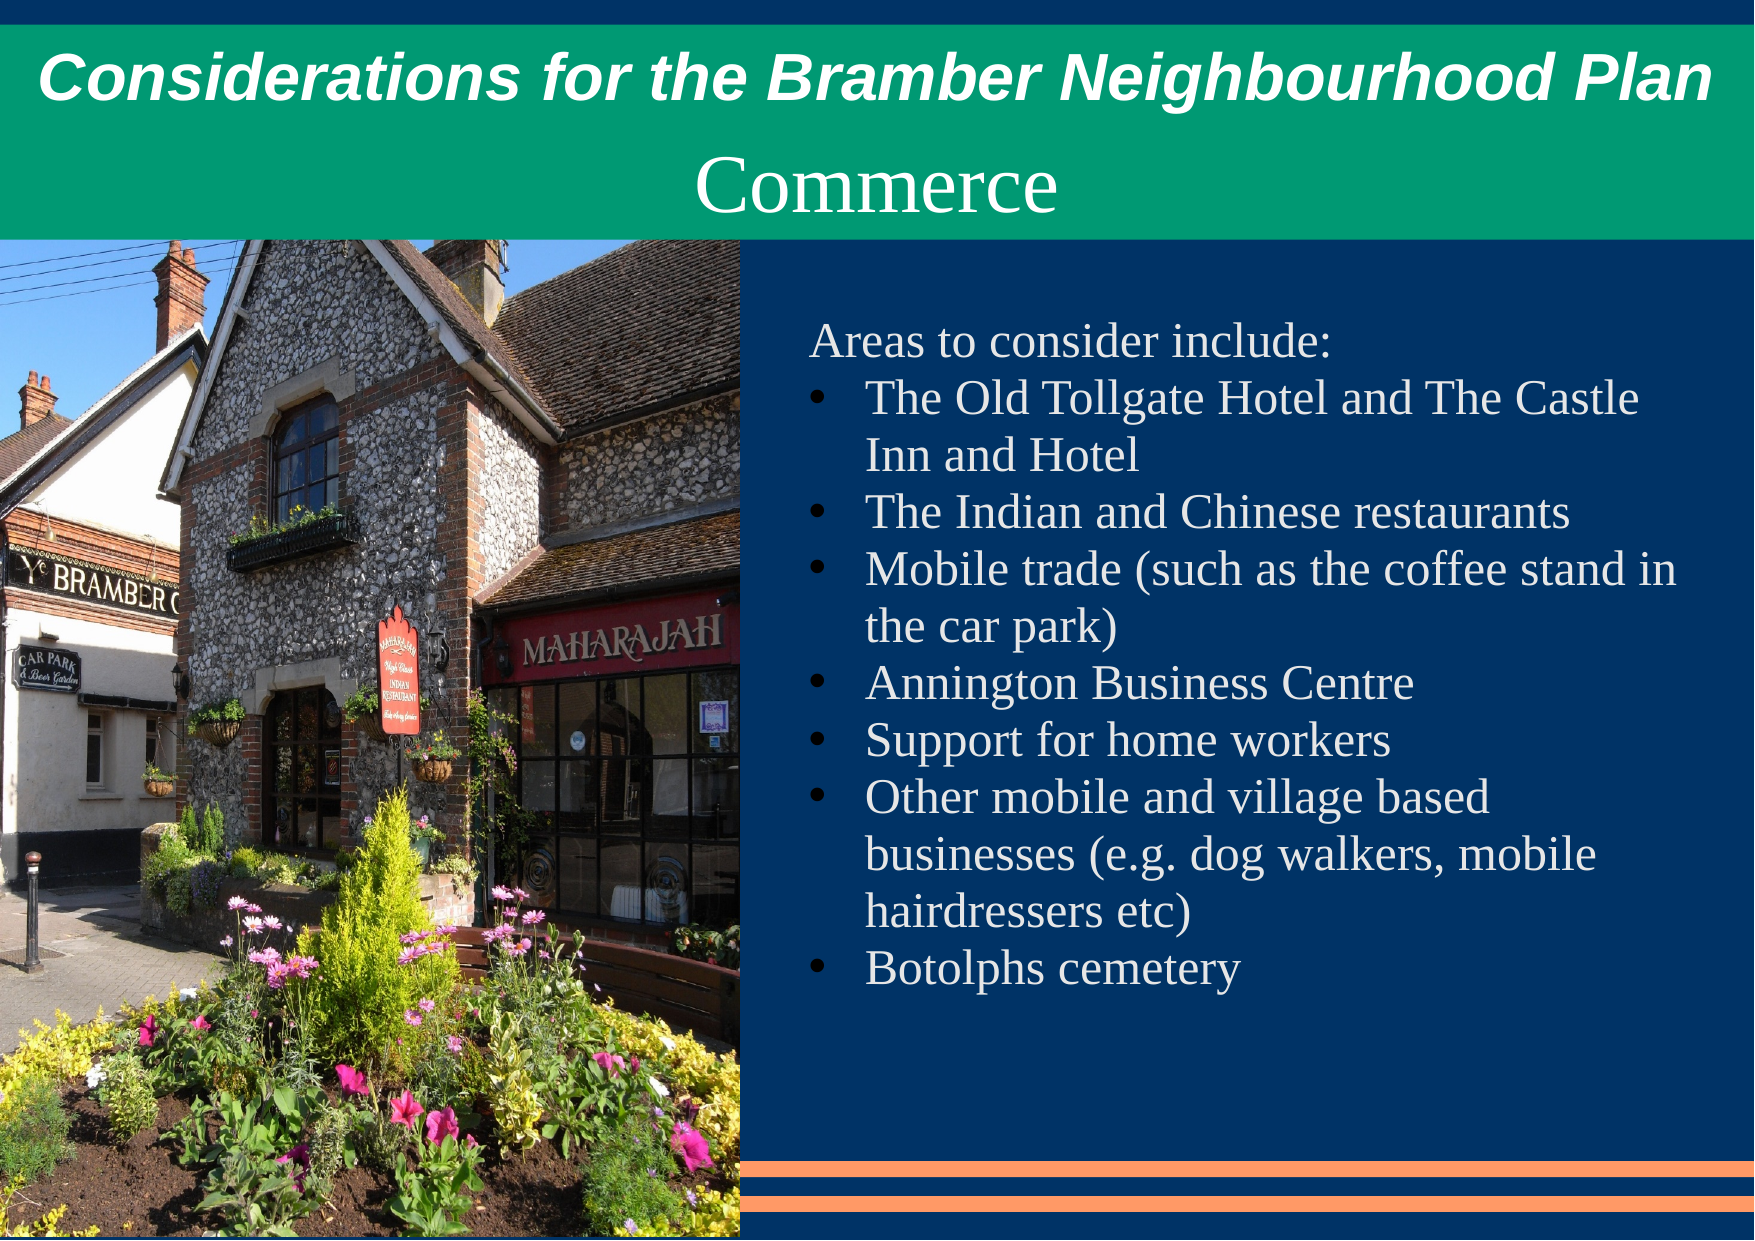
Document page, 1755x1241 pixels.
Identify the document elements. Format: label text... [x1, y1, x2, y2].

text_box Commerce [742, 132, 1755, 240]
title Considerations for the Bramber Neighbourhood Plan [0, 24, 1755, 132]
subtitle Areas to consider include: The Old Tollgate Hotel and The Castle Inn and Hotel The Indian and Chinese restaurants Mobile trade (such as the coffee stand in the car park) Annington Business Centre Support for home workers Other mobile and village based businesses (e.g. dog walkers, mobile hairdressers etc) Botolphs cemetery [808, 309, 1686, 1191]
picture [0, 131, 741, 1237]
